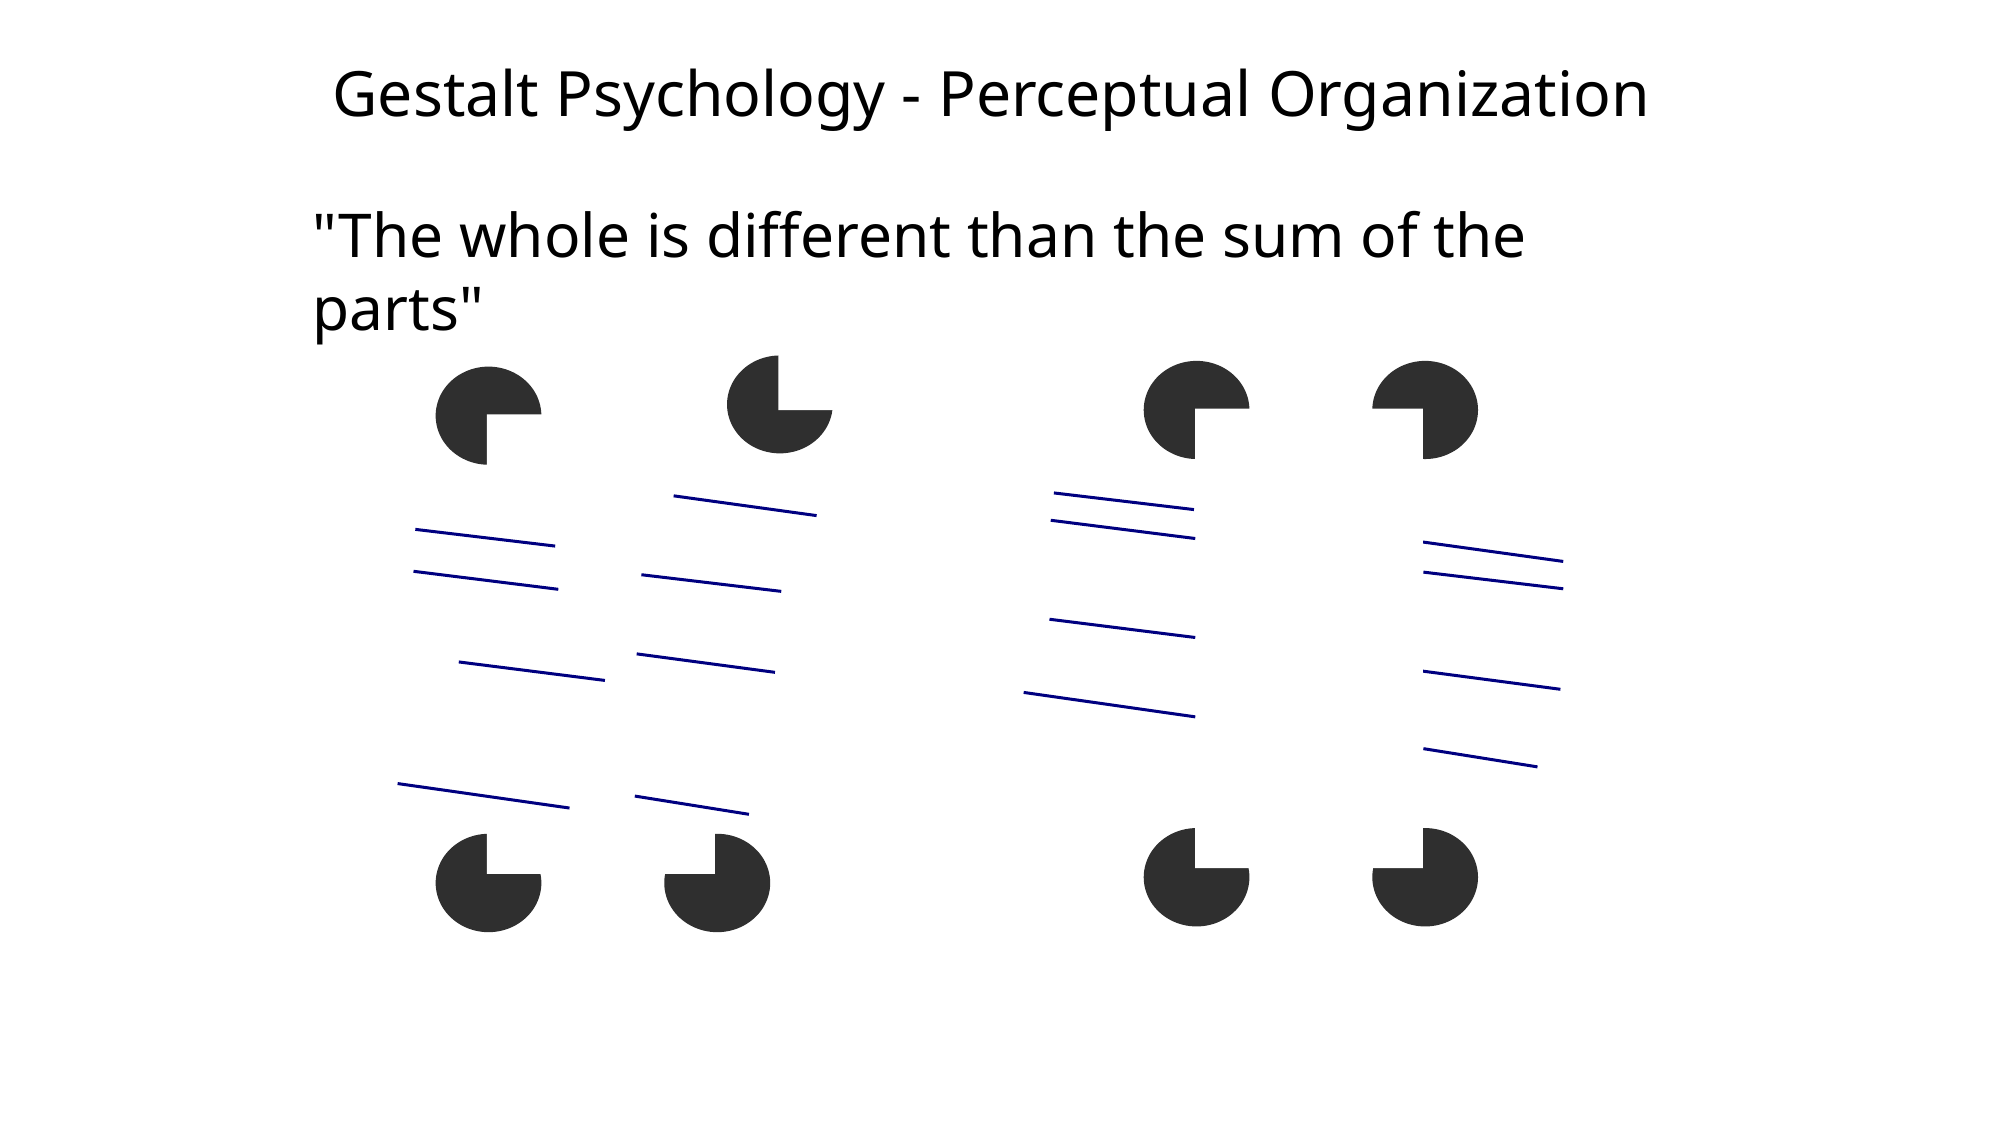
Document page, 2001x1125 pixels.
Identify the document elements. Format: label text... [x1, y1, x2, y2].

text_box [1023, 361, 1564, 926]
text_box Gestalt Psychology - Perceptual Organization [332, 53, 1892, 133]
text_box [397, 326, 872, 932]
text_box "The whole is different than the sum of the parts" [312, 197, 1674, 274]
